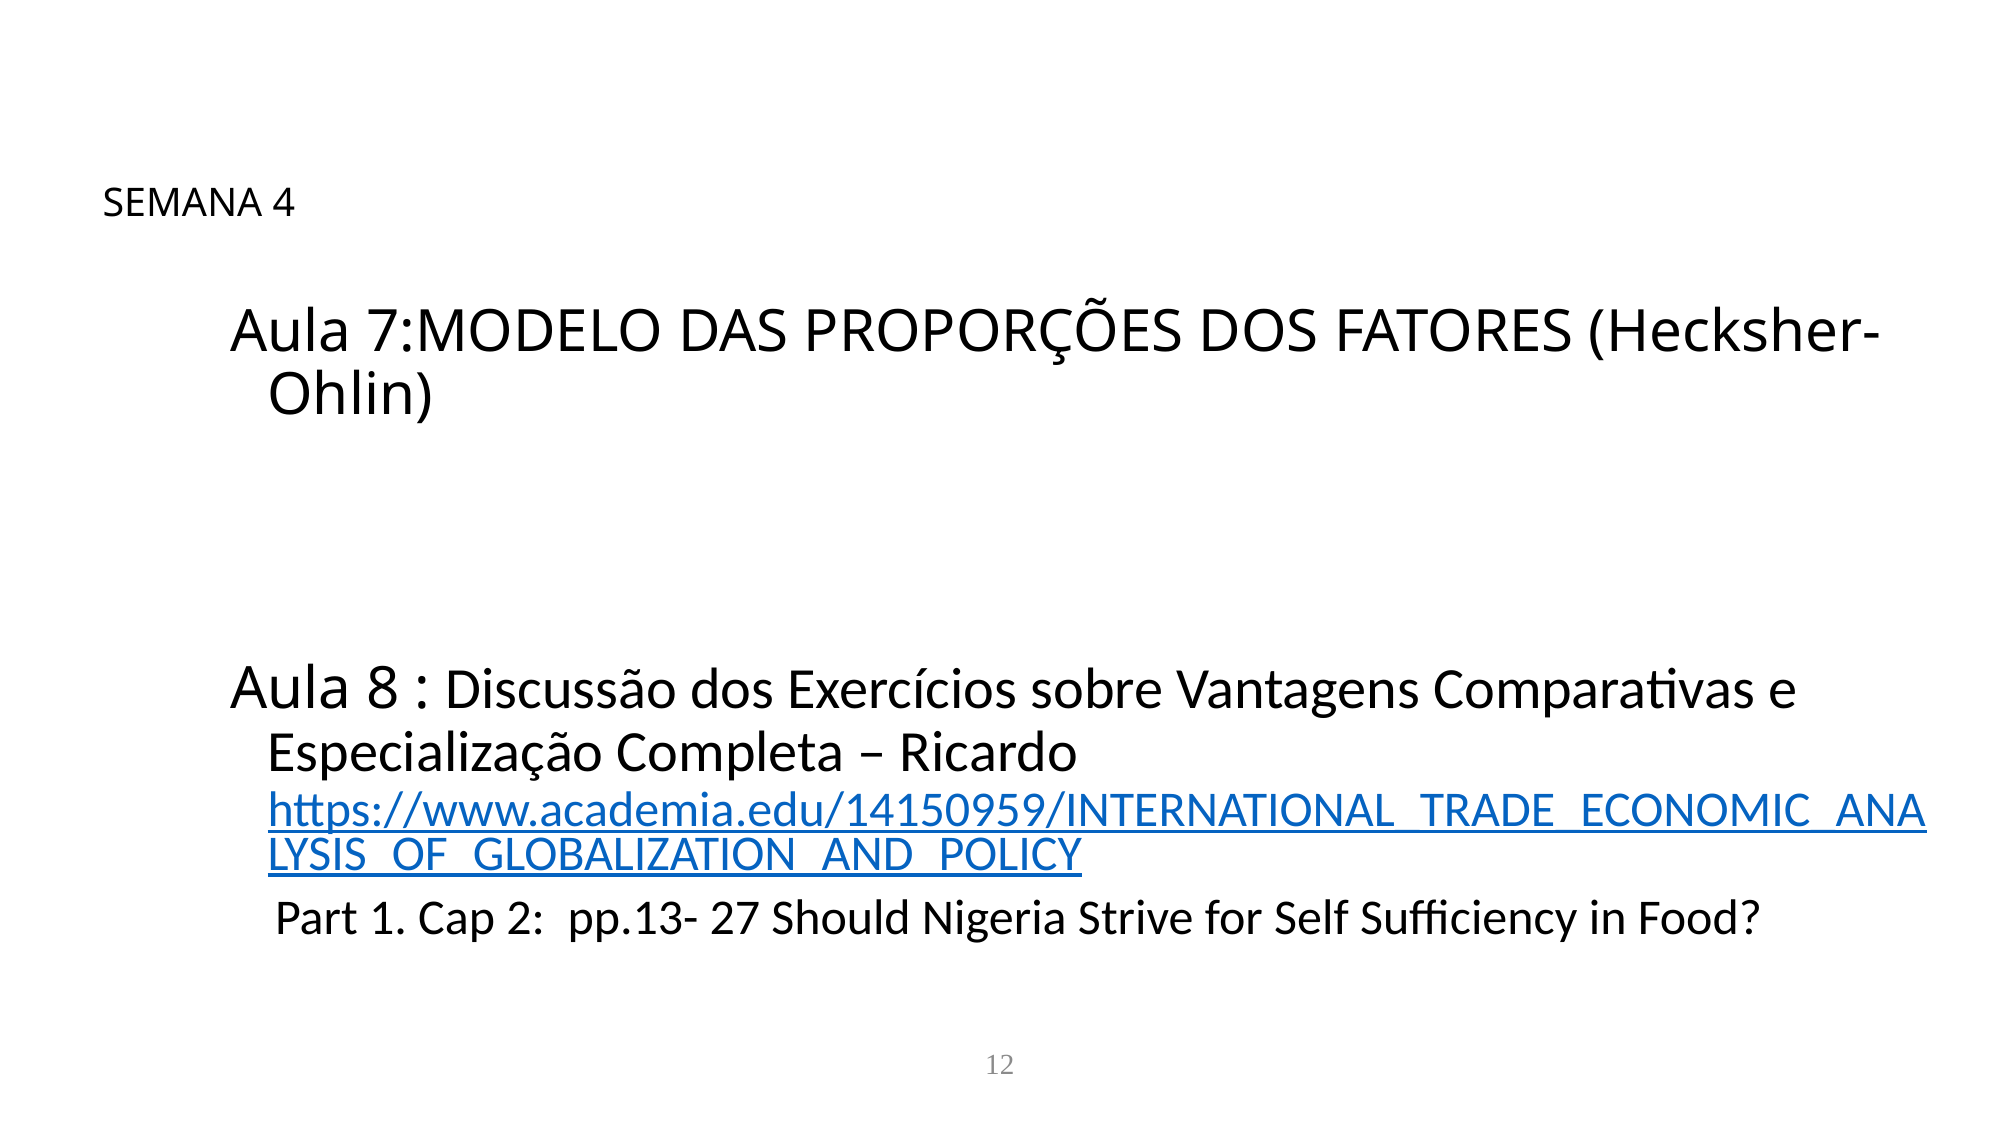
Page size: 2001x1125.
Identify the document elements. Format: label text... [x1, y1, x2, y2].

title SEMANA 4 [87, 174, 1438, 281]
slide_number 12 [762, 1025, 1238, 1100]
list Aula 7:MODELO DAS PROPORÇÕES DOS FATORES (Hecksher-Ohlin) Aula 8 : Discussão dos Exercícios sobre Vantagens Comparativas e Especialização Completa – Ricardo https://www.academia.edu/14150959/INTERNATIONAL_TRADE_ECONOMIC_ANALYSIS_OF_GLOBALIZATION_AND_POLICY Part 1. Cap 2: pp.13- 27 Should Nigeria Strive for Self Sufficiency in Food? [140, 293, 1944, 1012]
